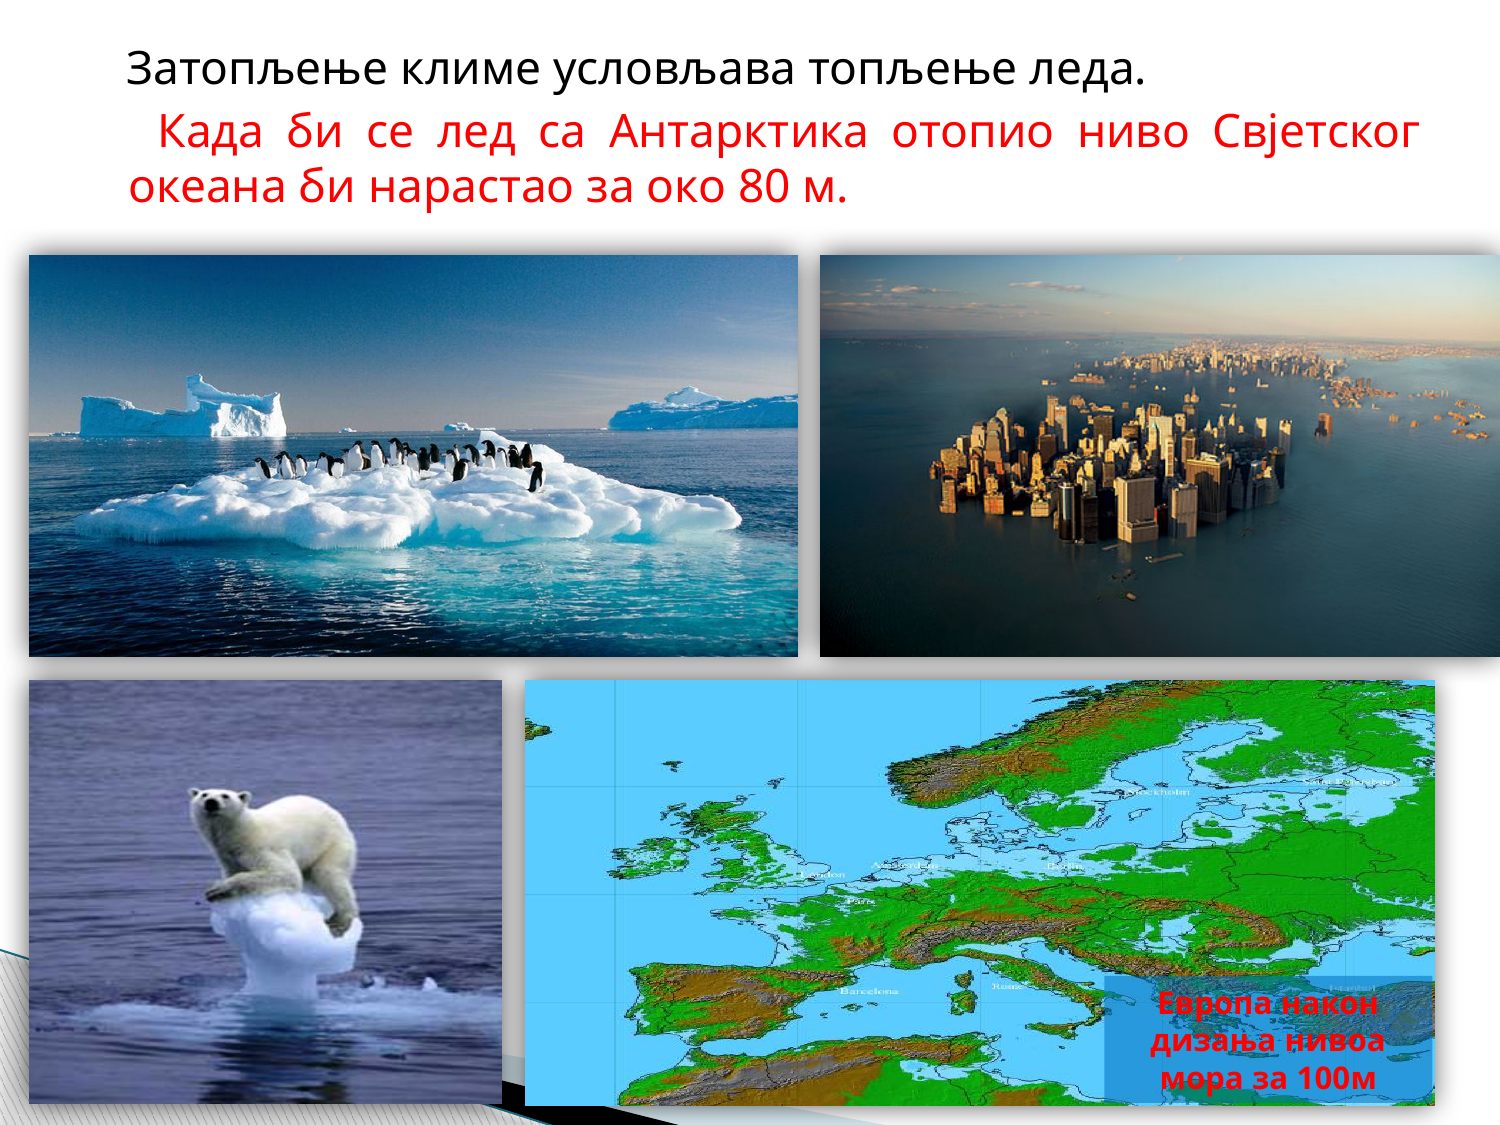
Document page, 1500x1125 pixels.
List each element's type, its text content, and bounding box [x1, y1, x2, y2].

picture [786, 654, 798, 658]
picture [29, 680, 503, 1104]
picture [820, 255, 1500, 658]
list Затопљење климе условљава топљење леда. Када би се лед са Антарктика отопио ниво Свјетског океана би нарастао за око 80 м. [59, 30, 1436, 220]
picture [677, 651, 688, 658]
picture [732, 654, 769, 658]
picture [746, 404, 757, 408]
picture [29, 255, 798, 658]
picture [728, 407, 742, 411]
picture [525, 680, 1435, 1107]
picture [772, 654, 783, 658]
